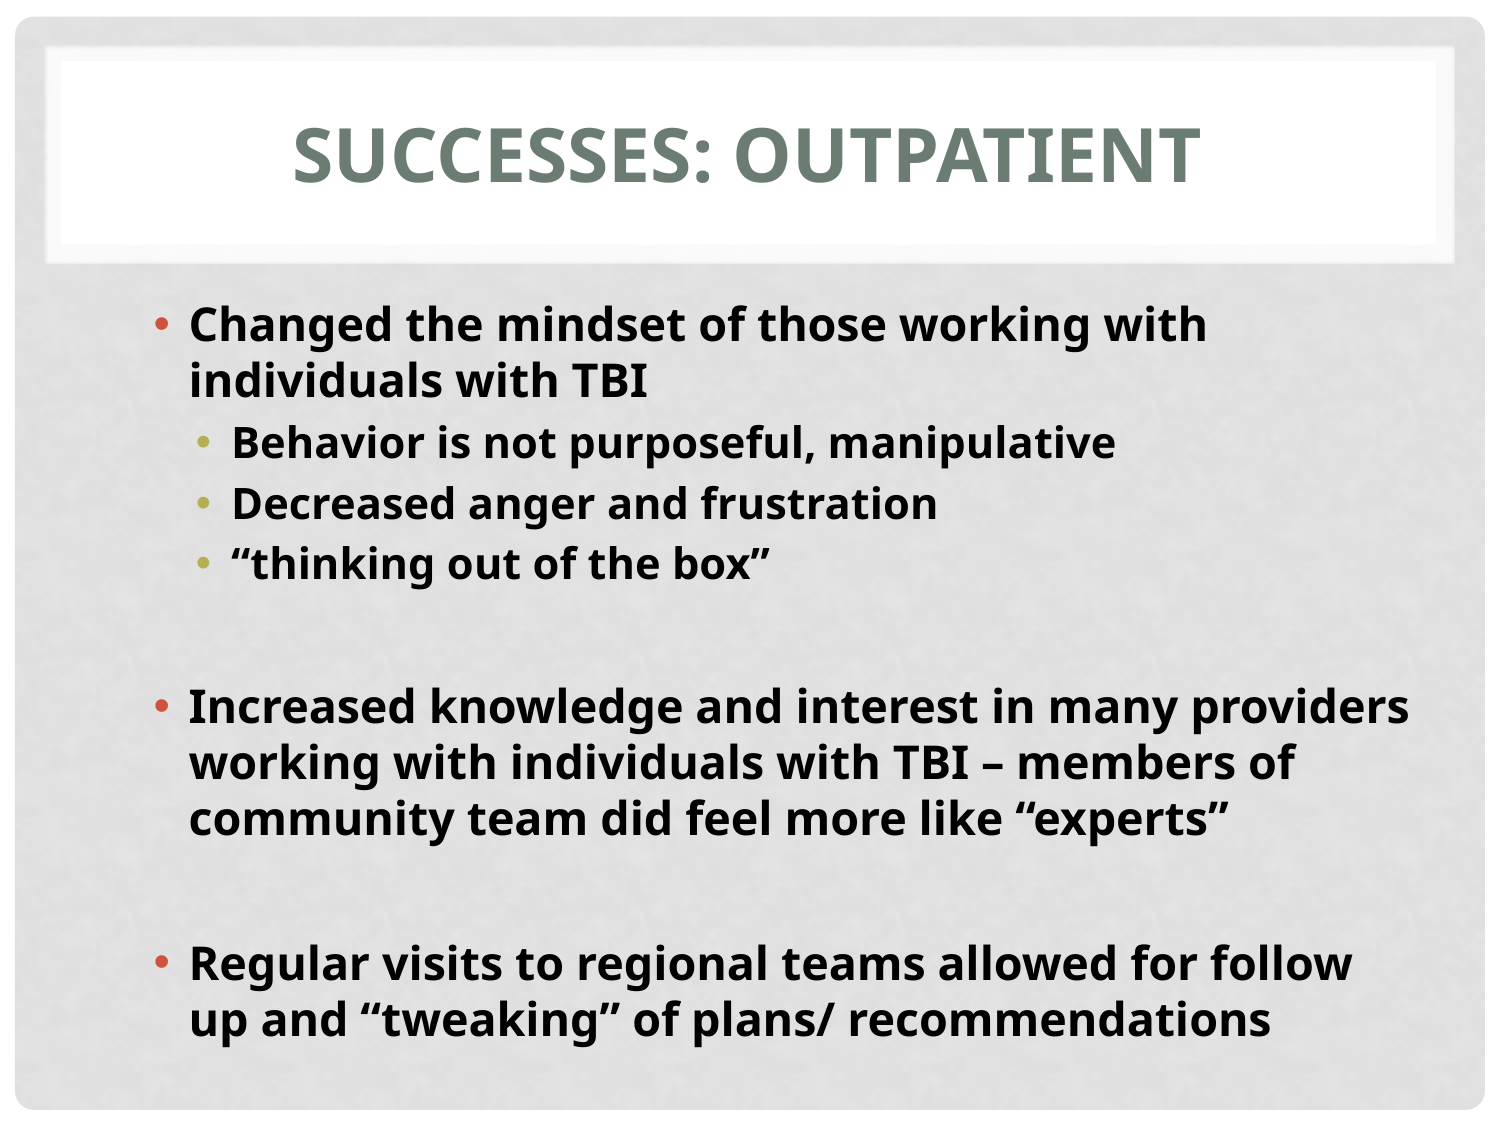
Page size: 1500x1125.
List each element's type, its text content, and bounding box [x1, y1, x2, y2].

title Successes: Outpatient [69, 66, 1425, 238]
list Changed the mindset of those working with individuals with TBI Behavior is not purposeful, manipulative Decreased anger and frustration “thinking out of the box” Increased knowledge and interest in many providers working with individuals with TBI – members of community team did feel more like “experts” Regular visits to regional teams allowed for follow up and “tweaking” of plans/ recommendations [75, 287, 1438, 1063]
